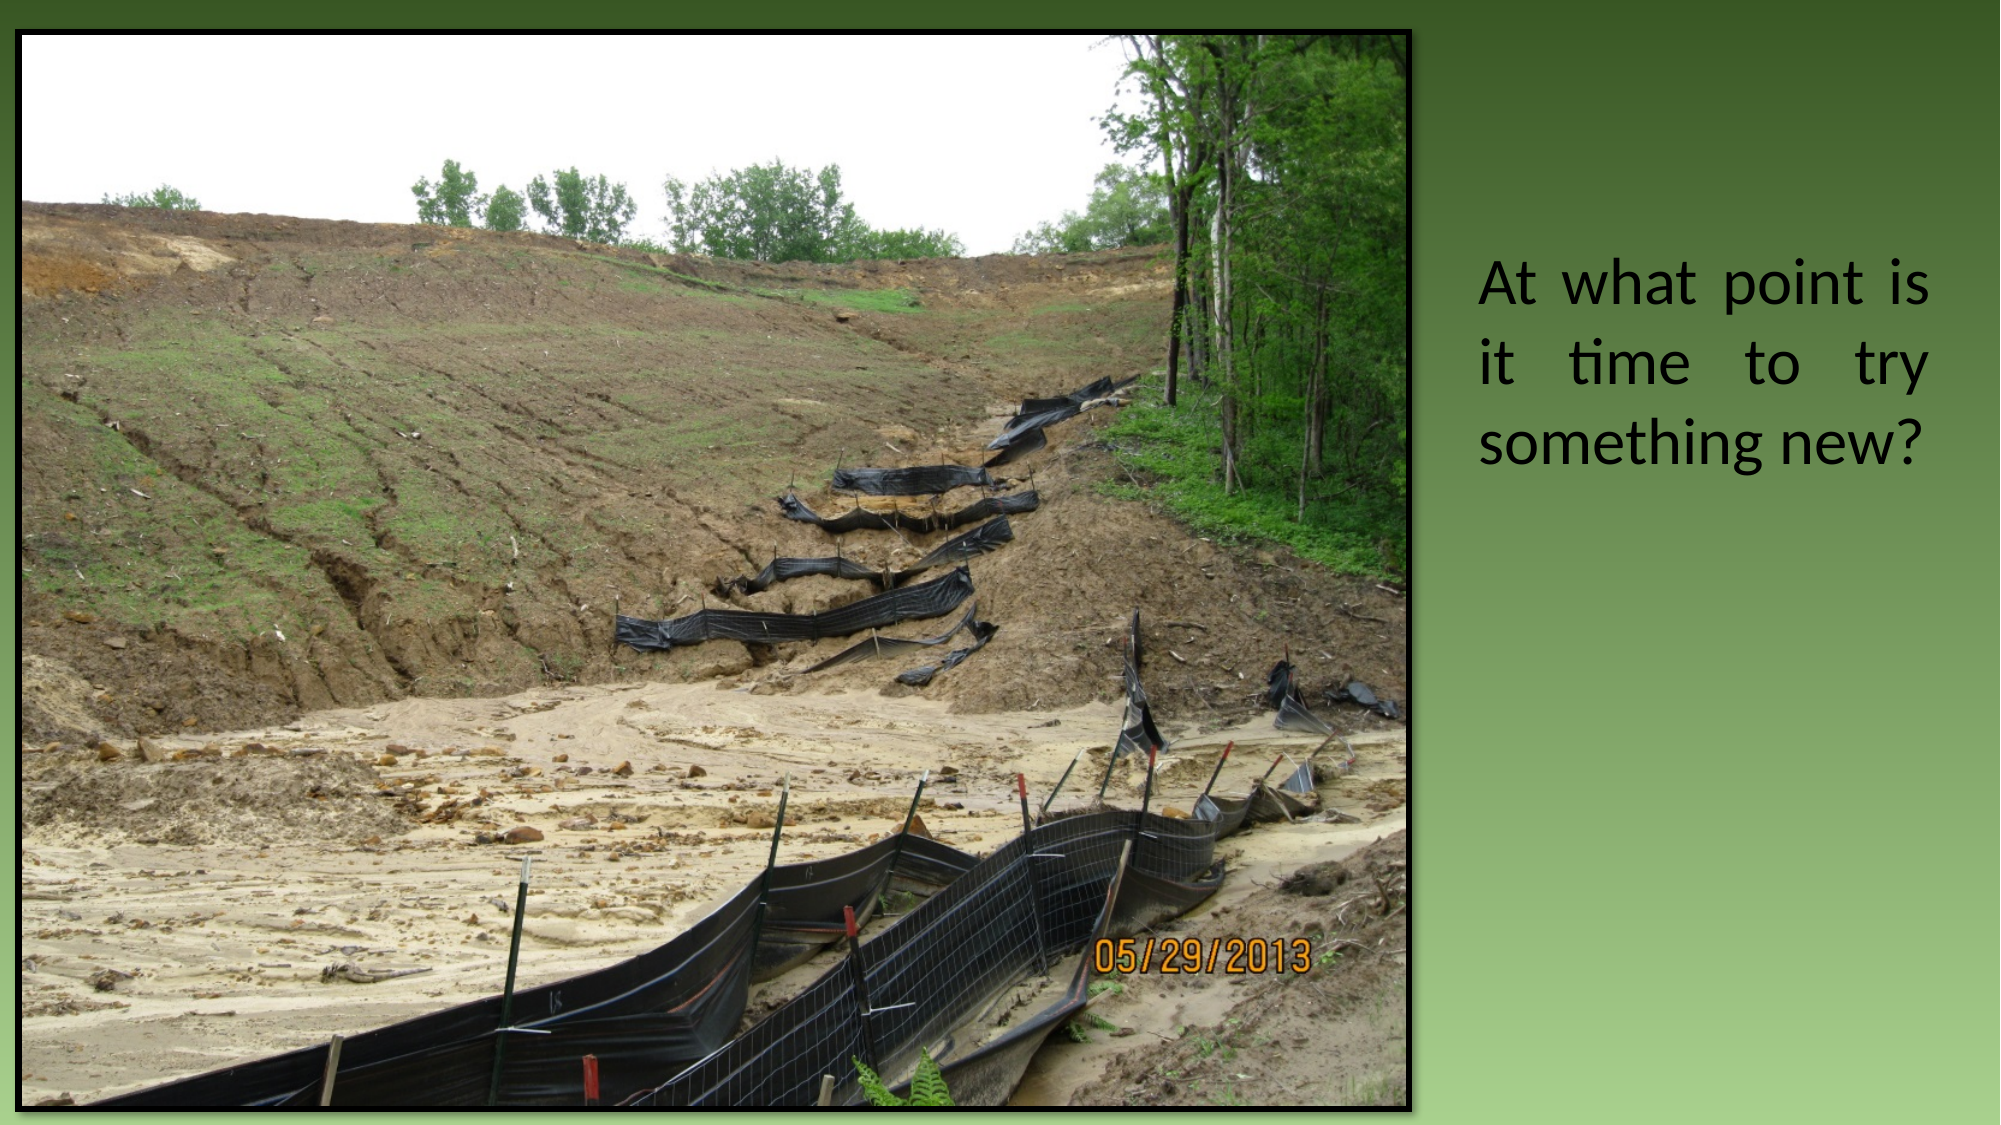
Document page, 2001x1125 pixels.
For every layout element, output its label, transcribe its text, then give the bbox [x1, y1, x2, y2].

picture [21, 34, 1406, 1107]
text_box At what point is it time to try something new? [1463, 230, 1946, 485]
